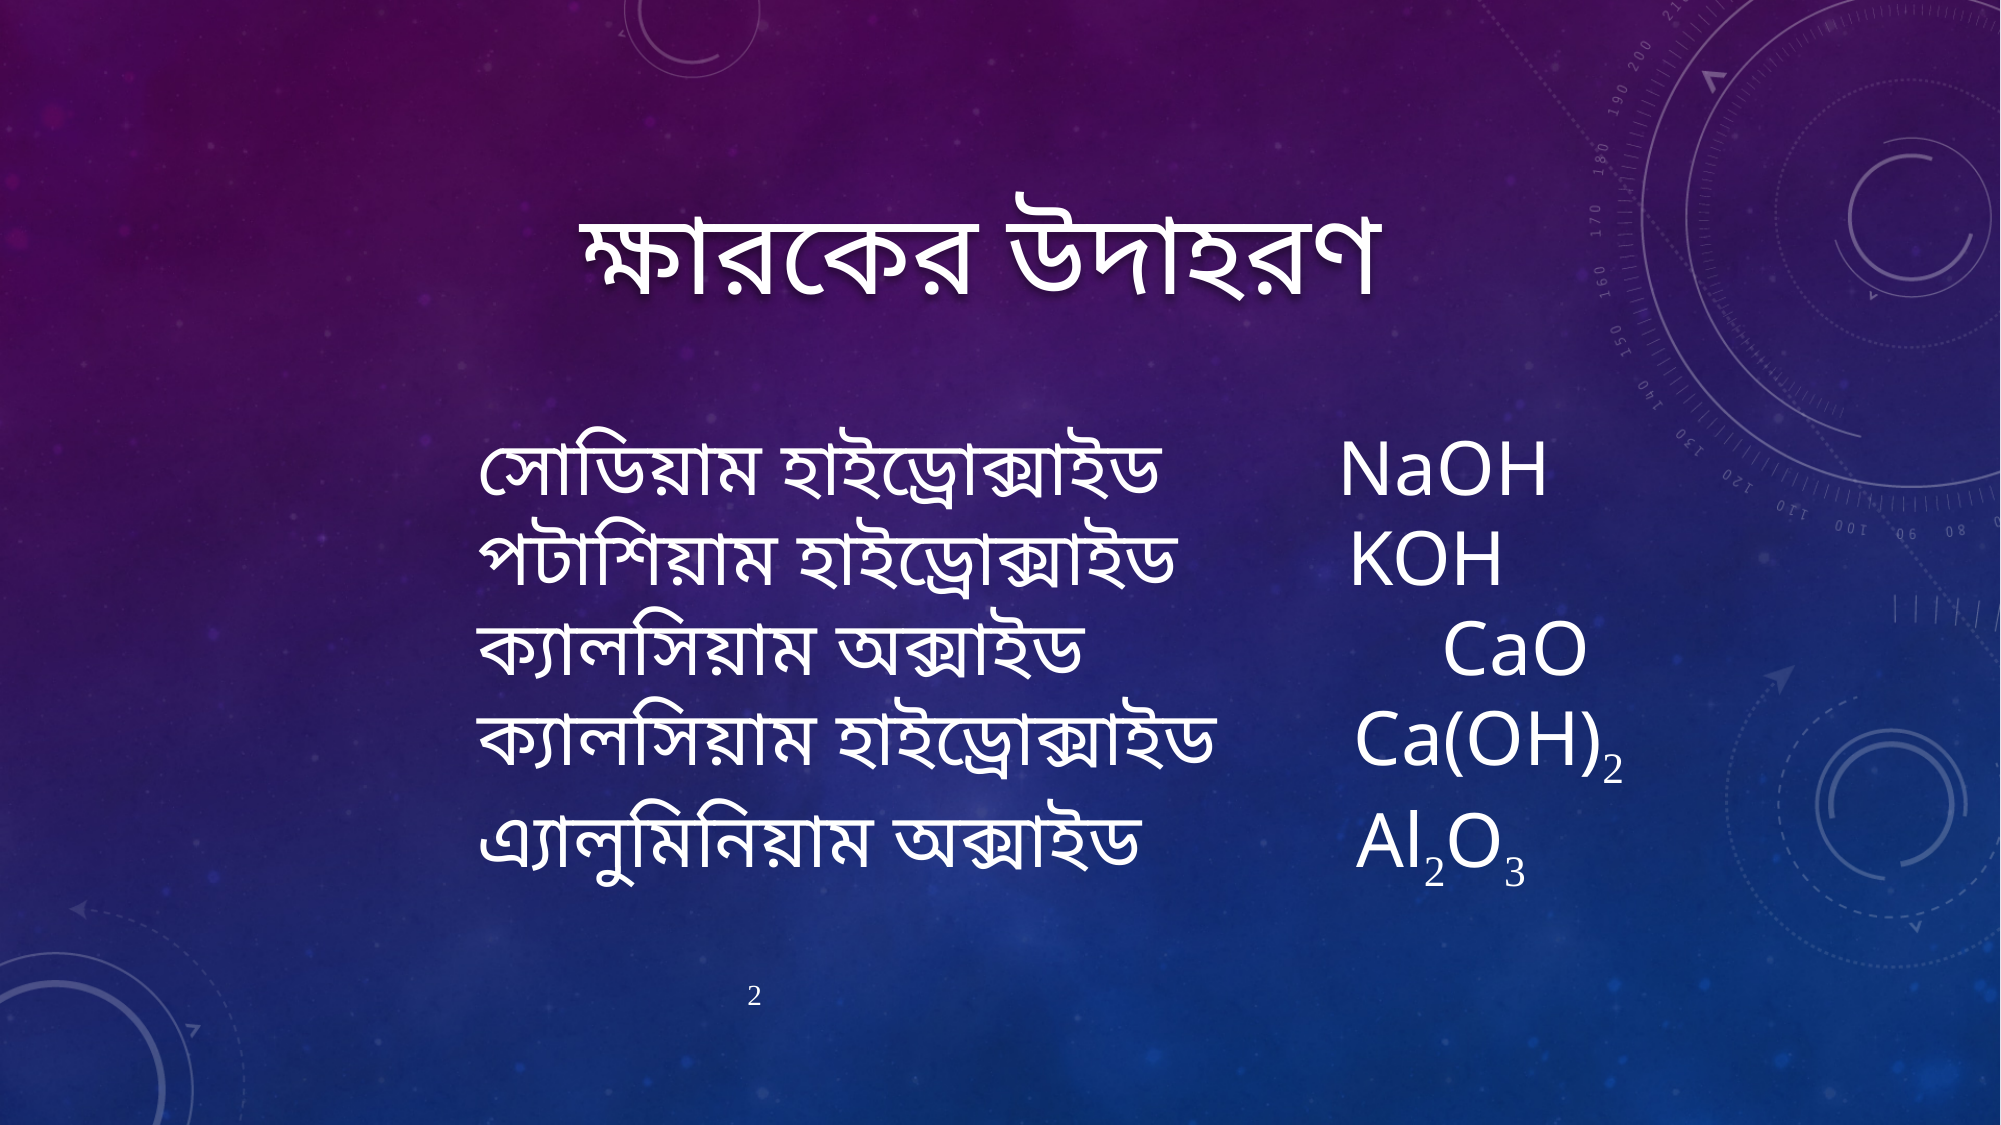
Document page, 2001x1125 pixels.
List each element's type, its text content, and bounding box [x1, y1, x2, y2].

picture [0, 0, 2001, 1125]
title ক্ষারকের উদাহরণ [275, 174, 1688, 325]
text_box সোডিয়াম হাইড্রোক্সাইড NaOH পটাশিয়াম হাইড্রোক্সাইড KOH ক্যালসিয়াম অক্সাইড CaO ক্যালসিয়াম হাইড্রোক্সাইড Ca(OH)2 এ্যালুমিনিয়াম অক্সাইড Al2O3 [462, 362, 1813, 1063]
footer 2 [112, 963, 462, 1025]
